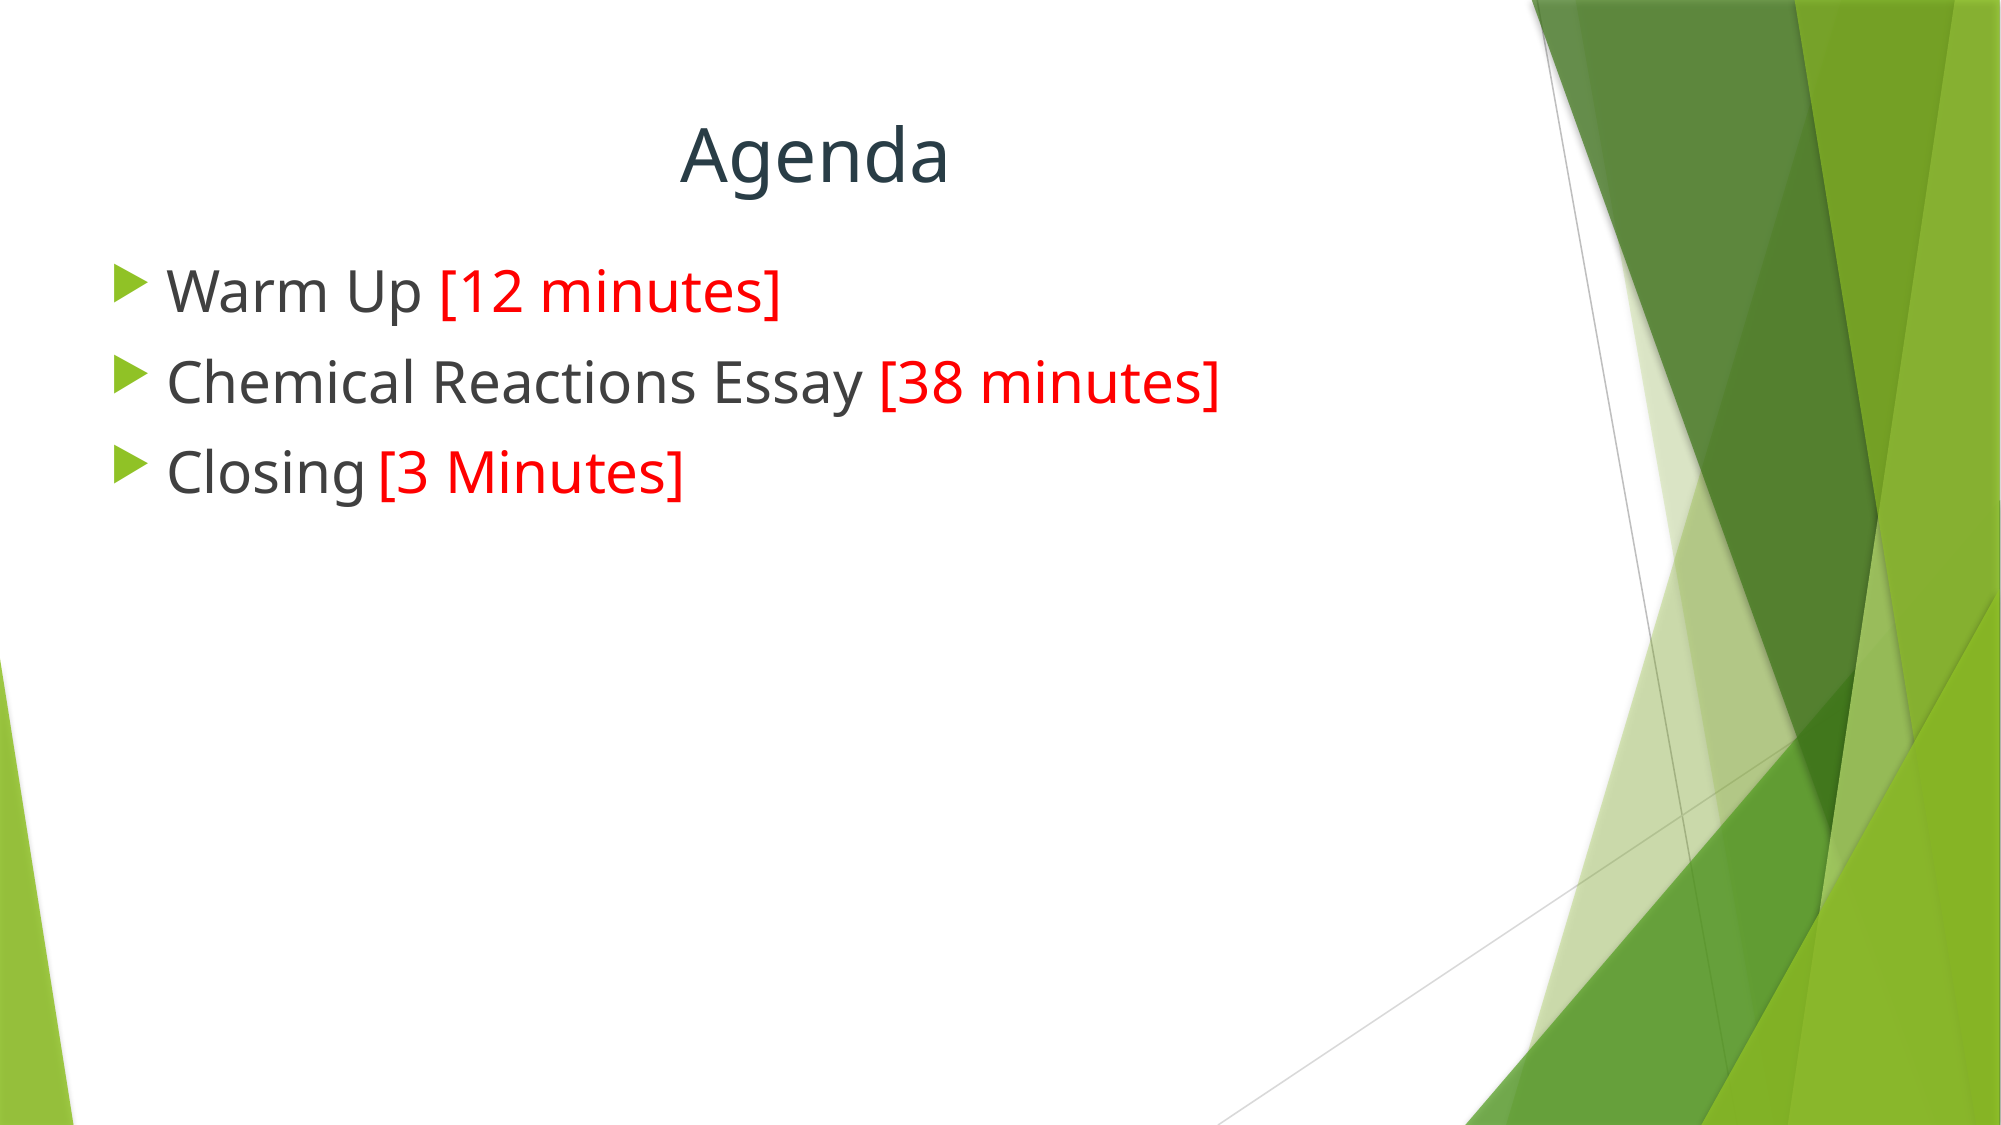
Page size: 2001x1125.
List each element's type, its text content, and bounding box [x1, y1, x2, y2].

title Agenda [111, 99, 1522, 317]
list Warm Up [12 minutes] Chemical Reactions Essay [38 minutes] Closing [3 Minutes] [94, 181, 1445, 991]
